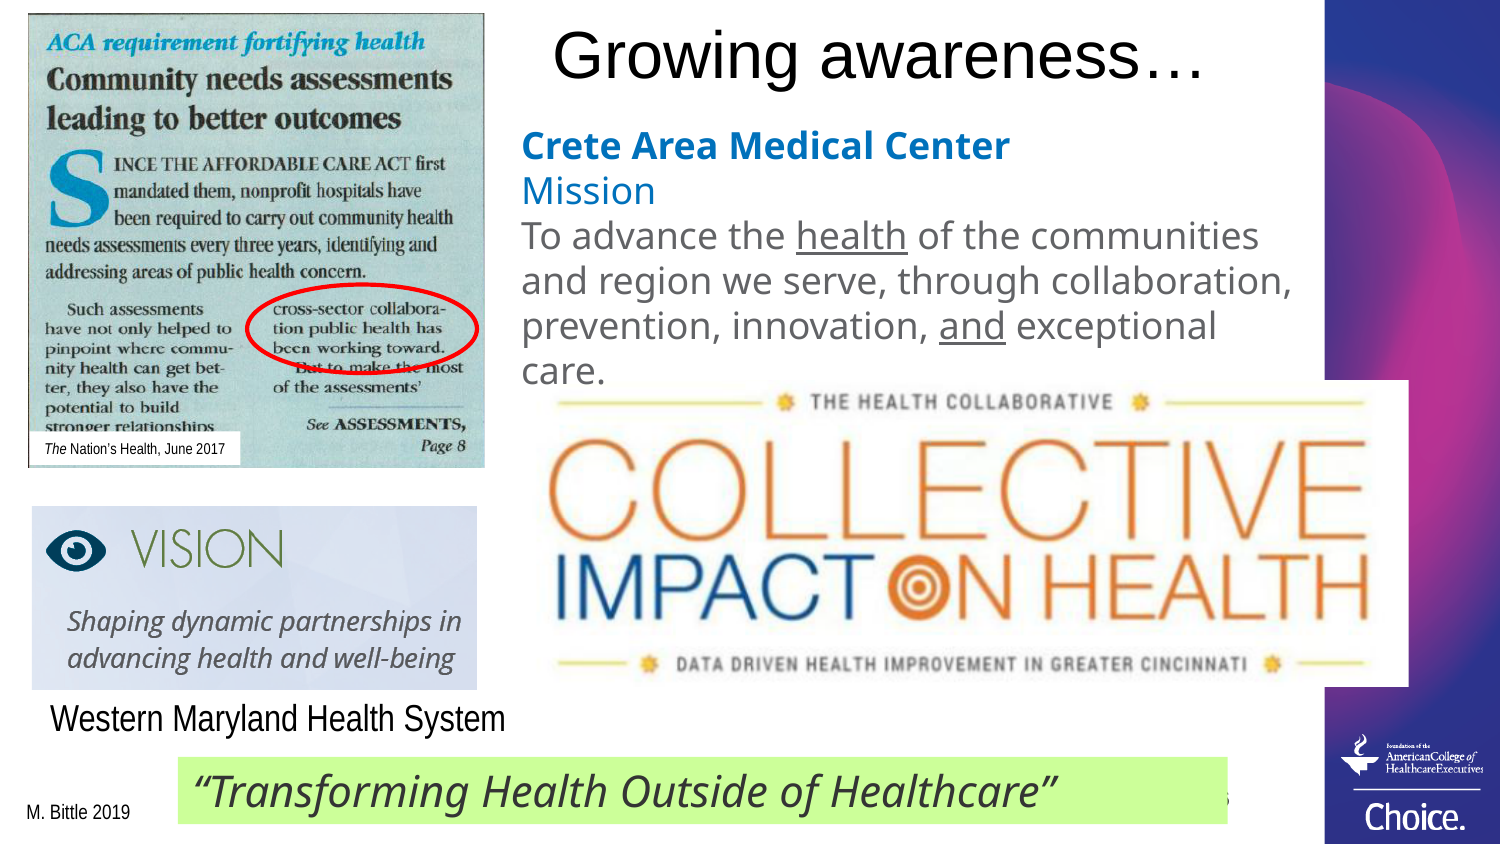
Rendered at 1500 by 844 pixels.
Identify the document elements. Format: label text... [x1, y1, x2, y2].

text_box Crete Area Medical Center Mission To advance the health of the communities and region we serve, through collaboration, prevention, innovation, and exceptional care. [506, 114, 1325, 400]
slide_number 36 [1195, 768, 1257, 827]
picture [27, 13, 485, 468]
text_box M. Bittle 2019 [11, 792, 225, 830]
title Growing awareness… [537, 7, 1264, 97]
picture [527, 0, 1500, 844]
text_box “Transforming Health Outside of Healthcare” [177, 756, 1228, 825]
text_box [31, 505, 525, 748]
